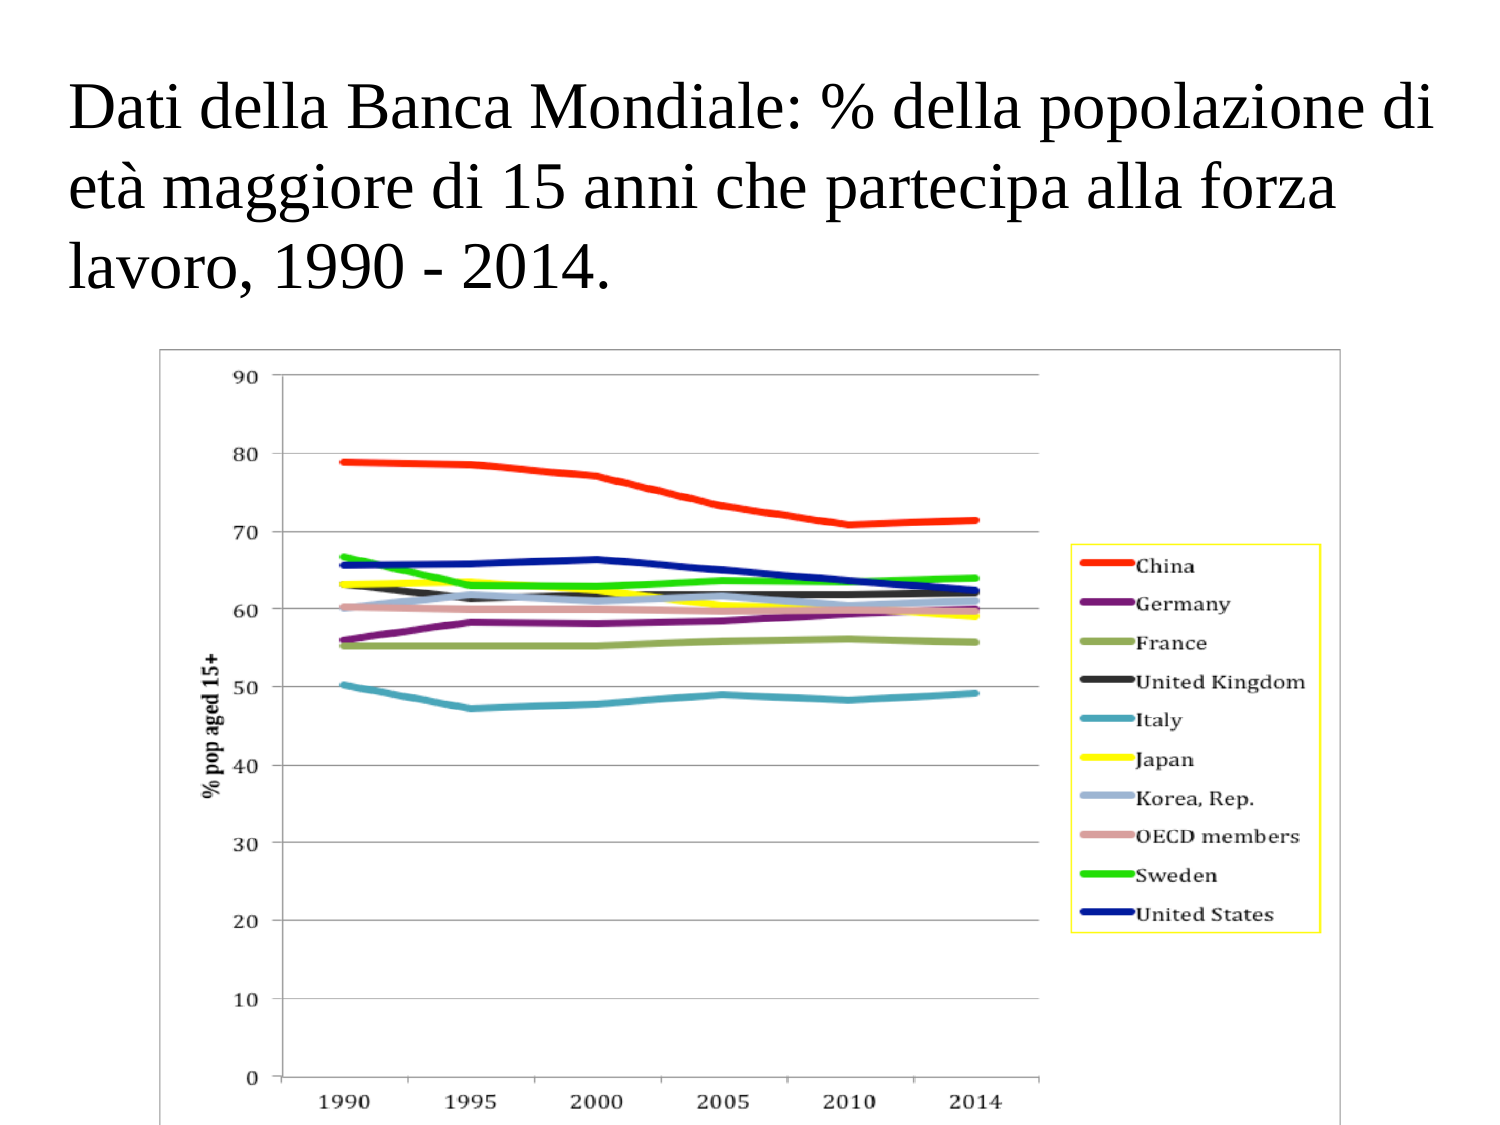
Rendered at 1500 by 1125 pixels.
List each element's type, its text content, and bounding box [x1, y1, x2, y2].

picture [159, 349, 1341, 1125]
list Dati della Banca Mondiale: % della popolazione di età maggiore di 15 anni che partecipa alla forza lavoro, 1990 - 2014. [52, 54, 1483, 1092]
